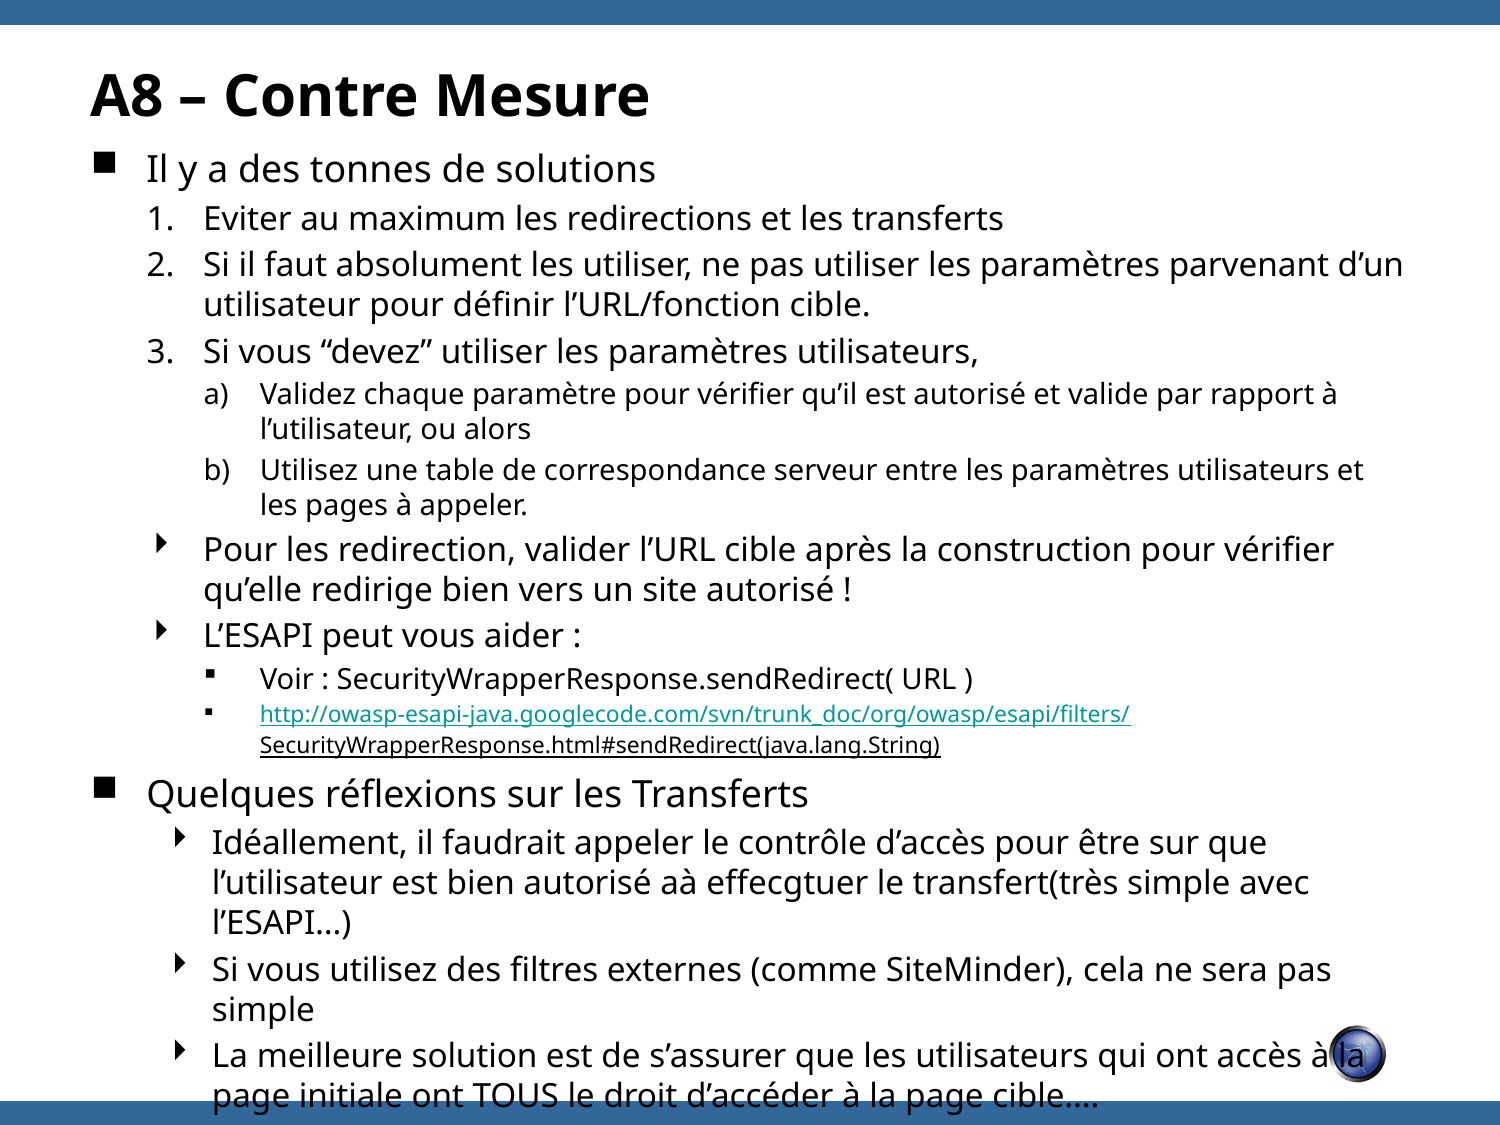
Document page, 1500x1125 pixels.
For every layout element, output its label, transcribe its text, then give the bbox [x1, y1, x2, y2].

list Il y a des tonnes de solutions Eviter au maximum les redirections et les transferts Si il faut absolument les utiliser, ne pas utiliser les paramètres parvenant d’un utilisateur pour définir l’URL/fonction cible. Si vous “devez” utiliser les paramètres utilisateurs, Validez chaque paramètre pour vérifier qu’il est autorisé et valide par rapport à l’utilisateur, ou alors Utilisez une table de correspondance serveur entre les paramètres utilisateurs et les pages à appeler. Pour les redirection, valider l’URL cible après la construction pour vérifier qu’elle redirige bien vers un site autorisé ! L’ESAPI peut vous aider : Voir : SecurityWrapperResponse.sendRedirect( URL ) http://owasp-esapi-java.googlecode.com/svn/trunk_doc/org/owasp/esapi/filters/ SecurityWrapperResponse.html#sendRedirect(java.lang.String) Quelques réflexions sur les Transferts Idéallement, il faudrait appeler le contrôle d’accès pour être sur que l’utilisateur est bien autorisé aà effecgtuer le transfert(très simple avec l’ESAPI…) Si vous utilisez des filtres externes (comme SiteMinder), cela ne sera pas simple La meilleure solution est de s’assurer que les utilisateurs qui ont accès à la page initiale ont TOUS le droit d’accéder à la page cible…. [74, 137, 1426, 931]
picture [1325, 1024, 1388, 1083]
title A8 – Contre Mesure [74, 27, 1426, 137]
